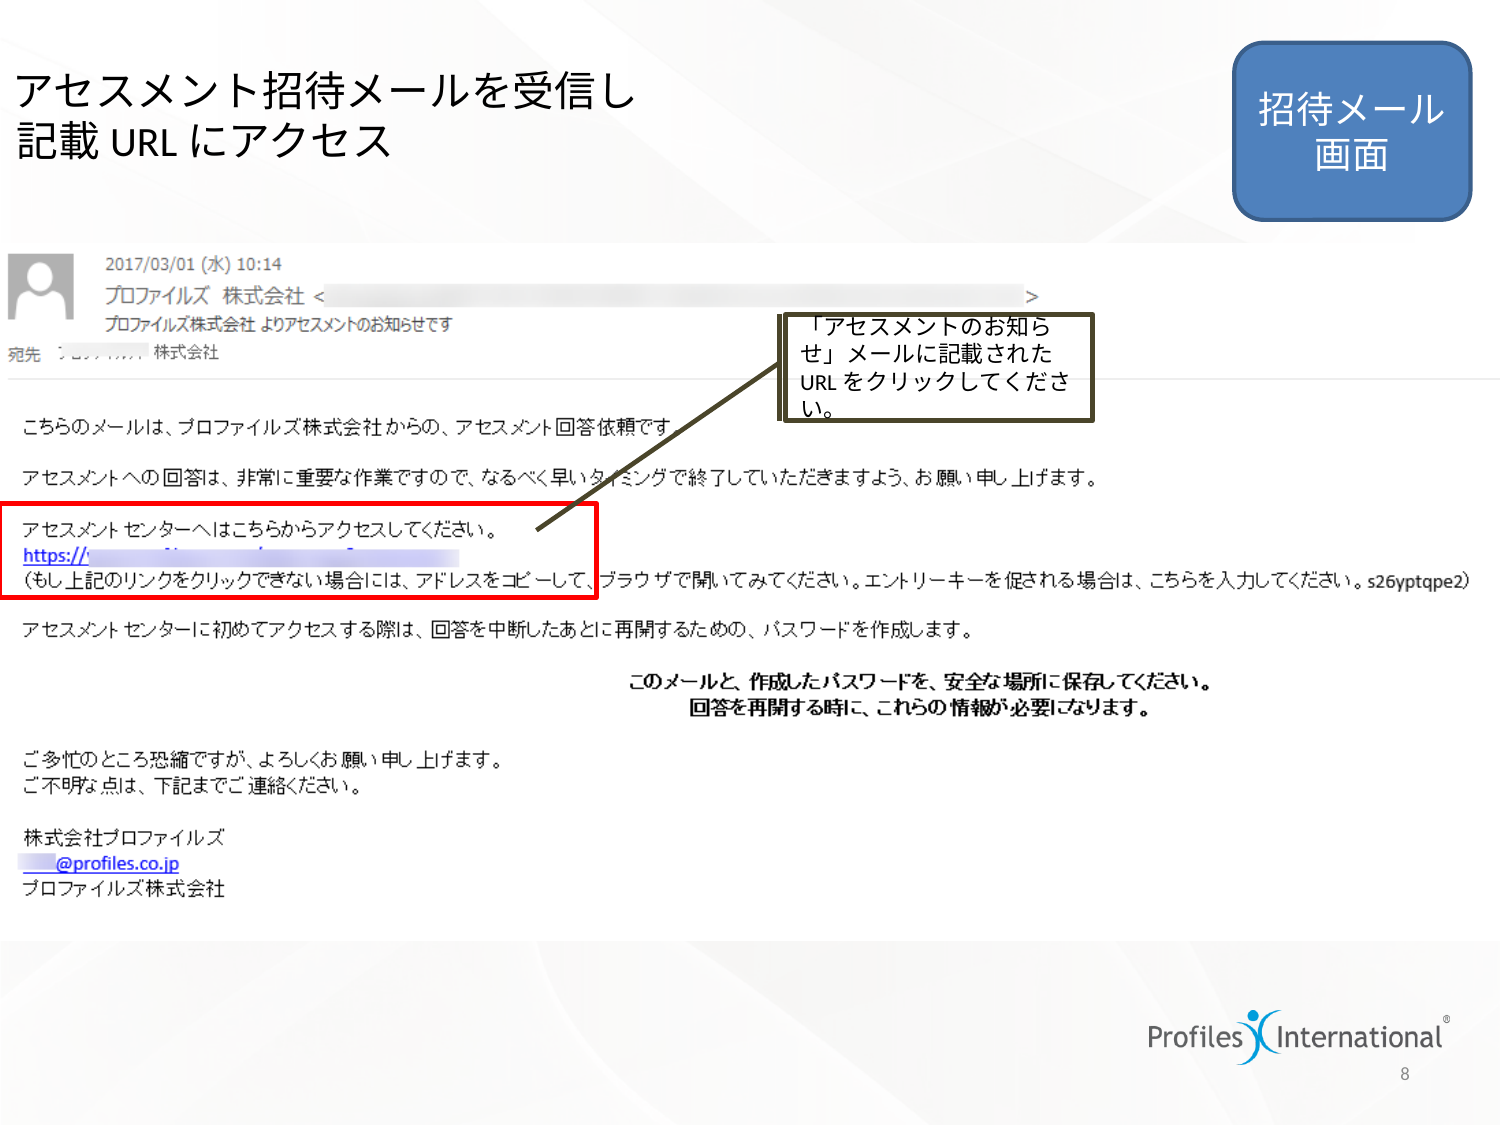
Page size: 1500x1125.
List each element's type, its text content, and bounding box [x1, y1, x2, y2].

text_box 招待メール画面 [1232, 40, 1473, 222]
picture [0, 243, 1500, 942]
slide_number 7 [1074, 1042, 1425, 1103]
picture [1149, 1010, 1273, 1042]
text_box アセスメント招待メールを受信し 記載URLにアクセス [0, 57, 653, 173]
picture [1262, 1010, 1450, 1065]
